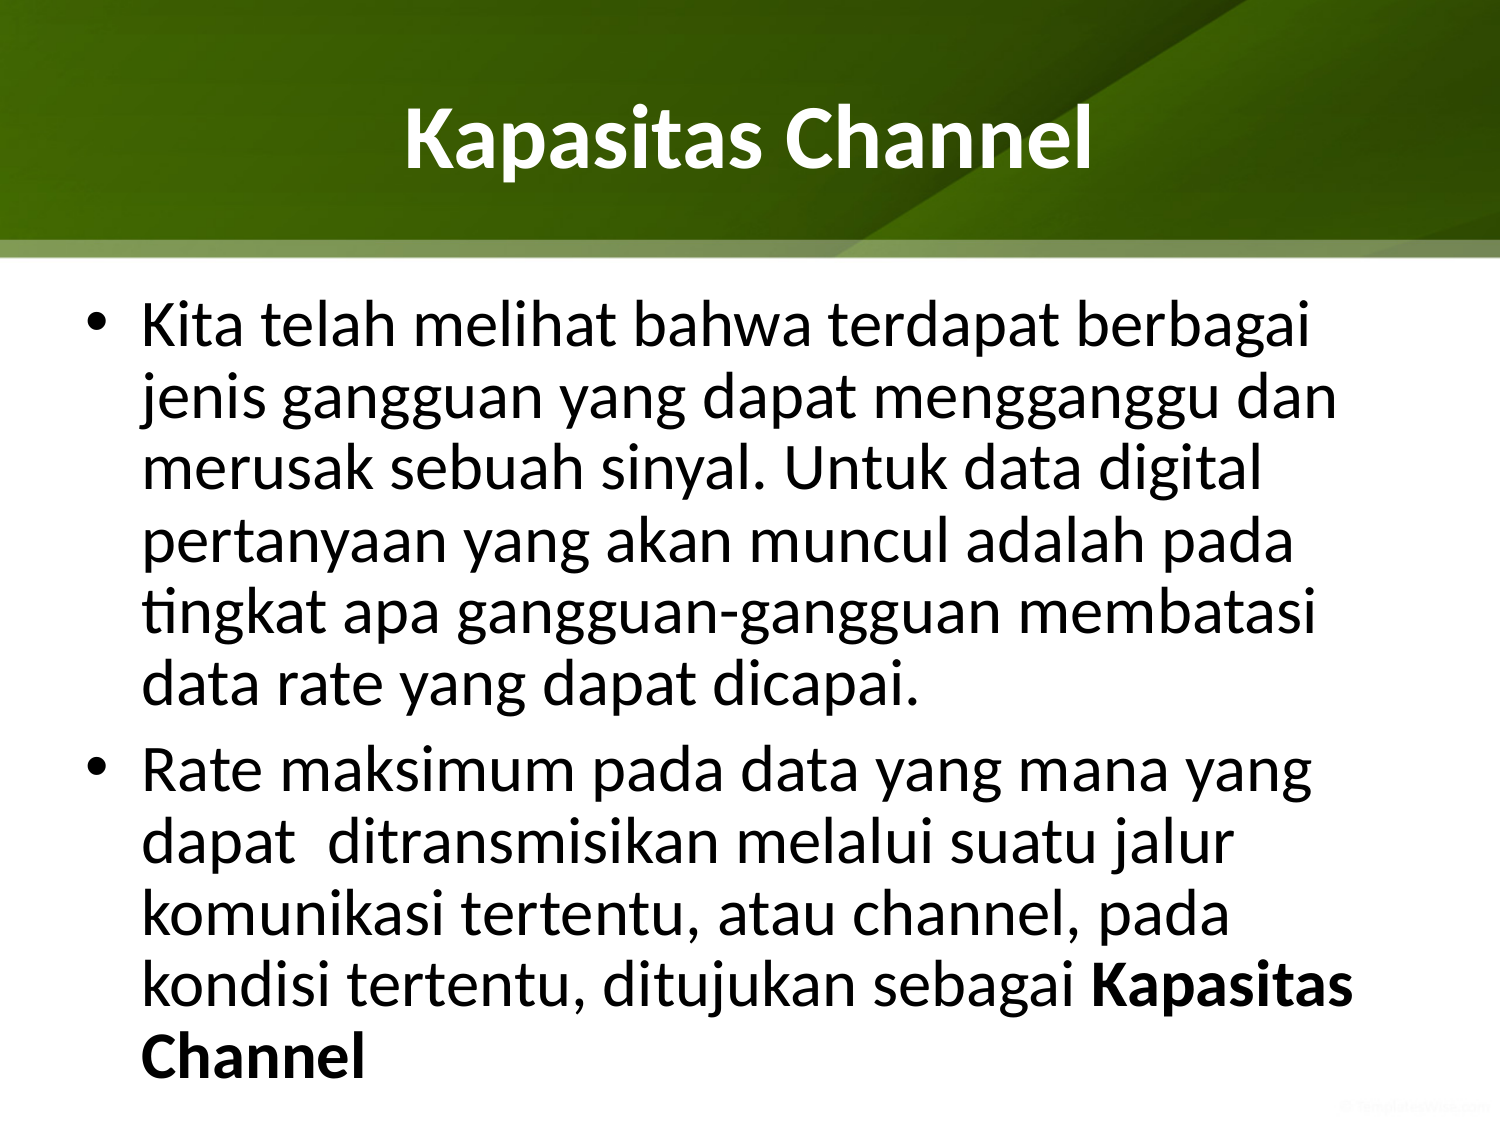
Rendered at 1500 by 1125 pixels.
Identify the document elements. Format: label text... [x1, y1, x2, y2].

picture [0, 0, 1500, 1125]
list Kita telah melihat bahwa terdapat berbagai jenis gangguan yang dapat mengganggu dan merusak sebuah sinyal. Untuk data digital pertanyaan yang akan muncul adalah pada tingkat apa gangguan-gangguan membatasi data rate yang dapat dicapai. Rate maksimum pada data yang mana yang dapat ditransmisikan melalui suatu jalur komunikasi tertentu, atau channel, pada kondisi tertentu, ditujukan sebagai Kapasitas Channel [70, 280, 1421, 1024]
title Kapasitas Channel [74, 44, 1426, 233]
